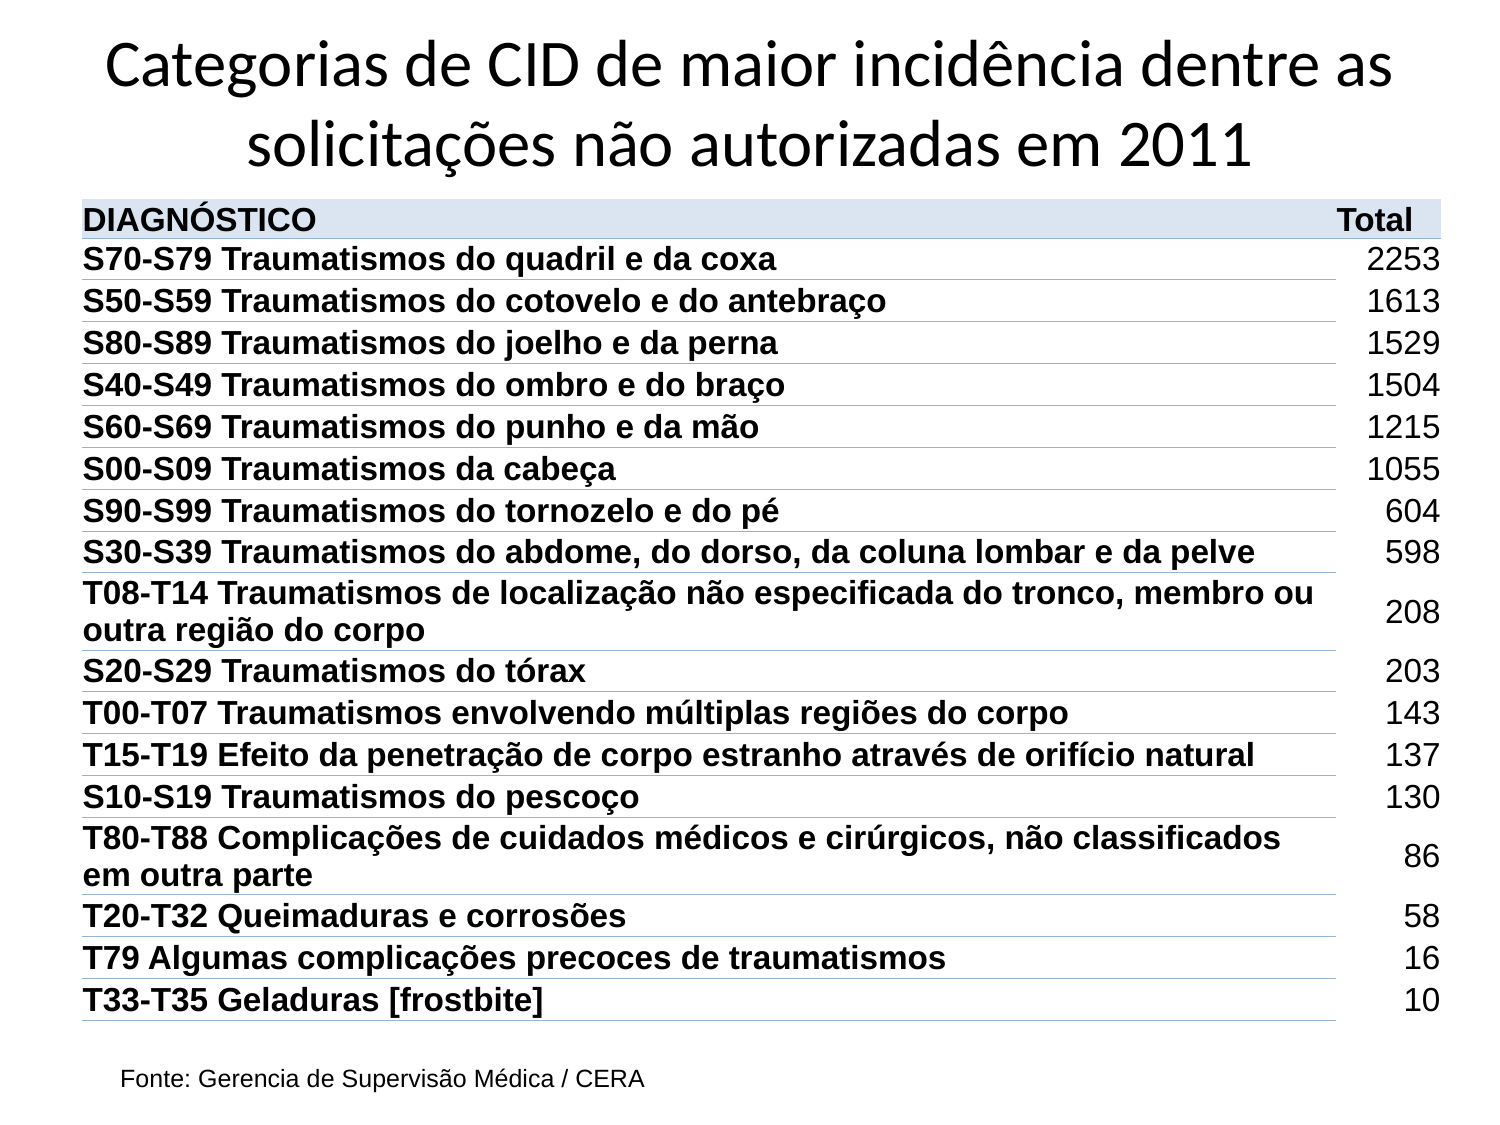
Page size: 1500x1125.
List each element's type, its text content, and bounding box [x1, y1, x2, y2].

table_cell 10 [1336, 978, 1441, 1020]
table_cell T80-T88 Complicações de cuidados médicos e cirúrgicos, não classificados em outra parte [82, 818, 1336, 894]
table_cell S90-S99 Traumatismos do tornozelo e do pé [82, 490, 1336, 531]
table_cell T33-T35 Geladuras [frostbite] [82, 979, 1336, 1020]
text_box Fonte: Gerencia de Supervisão Médica / CERA [105, 1054, 1500, 1100]
table_cell 58 [1336, 895, 1441, 936]
table_cell 130 [1336, 776, 1441, 818]
table_cell T00-T07 Traumatismos envolvendo múltiplas regiões do corpo [82, 692, 1336, 733]
table_cell T15-T19 Efeito da penetração de corpo estranho através de orifício natural [82, 734, 1336, 775]
table_cell T79 Algumas complicações precoces de traumatismos [82, 937, 1336, 978]
table_cell S00-S09 Traumatismos da cabeça [82, 448, 1336, 489]
table_cell S30-S39 Traumatismos do abdome, do dorso, da coluna lombar e da pelve [82, 532, 1336, 572]
table_cell 137 [1336, 734, 1441, 776]
table_cell S80-S89 Traumatismos do joelho e da perna [82, 322, 1336, 363]
table_cell 86 [1336, 818, 1441, 895]
table_cell T20-T32 Queimaduras e corrosões [82, 895, 1336, 936]
table_cell 1613 [1336, 280, 1441, 322]
table_cell T08-T14 Traumatismos de localização não especificada do tronco, membro ou outra região do corpo [82, 573, 1336, 650]
table_header Total [1336, 199, 1441, 238]
table_cell 598 [1336, 531, 1441, 573]
table_cell 208 [1336, 573, 1441, 650]
table_cell 143 [1336, 692, 1441, 734]
table_cell 1504 [1336, 364, 1441, 405]
table_cell S10-S19 Traumatismos do pescoço [82, 776, 1336, 817]
table_cell S40-S49 Traumatismos do ombro e do braço [82, 364, 1336, 405]
table_cell S70-S79 Traumatismos do quadril e da coxa [82, 239, 1336, 279]
table_cell 2253 [1336, 239, 1441, 280]
table_cell 1215 [1336, 405, 1441, 447]
table_cell S50-S59 Traumatismos do cotovelo e do antebraço [82, 280, 1336, 321]
table_cell 203 [1336, 650, 1441, 692]
table_header DIAGNÓSTICO [82, 199, 1336, 238]
table_cell 1529 [1336, 322, 1441, 364]
table_cell 16 [1336, 936, 1441, 978]
table_cell 1055 [1336, 447, 1441, 489]
table_cell S60-S69 Traumatismos do punho e da mão [82, 406, 1336, 447]
title Categorias de CID de maior incidência dentre as solicitações não autorizadas em 2011 [0, 0, 1500, 188]
table_cell S20-S29 Traumatismos do tórax [82, 651, 1336, 691]
table_cell 604 [1336, 489, 1441, 531]
